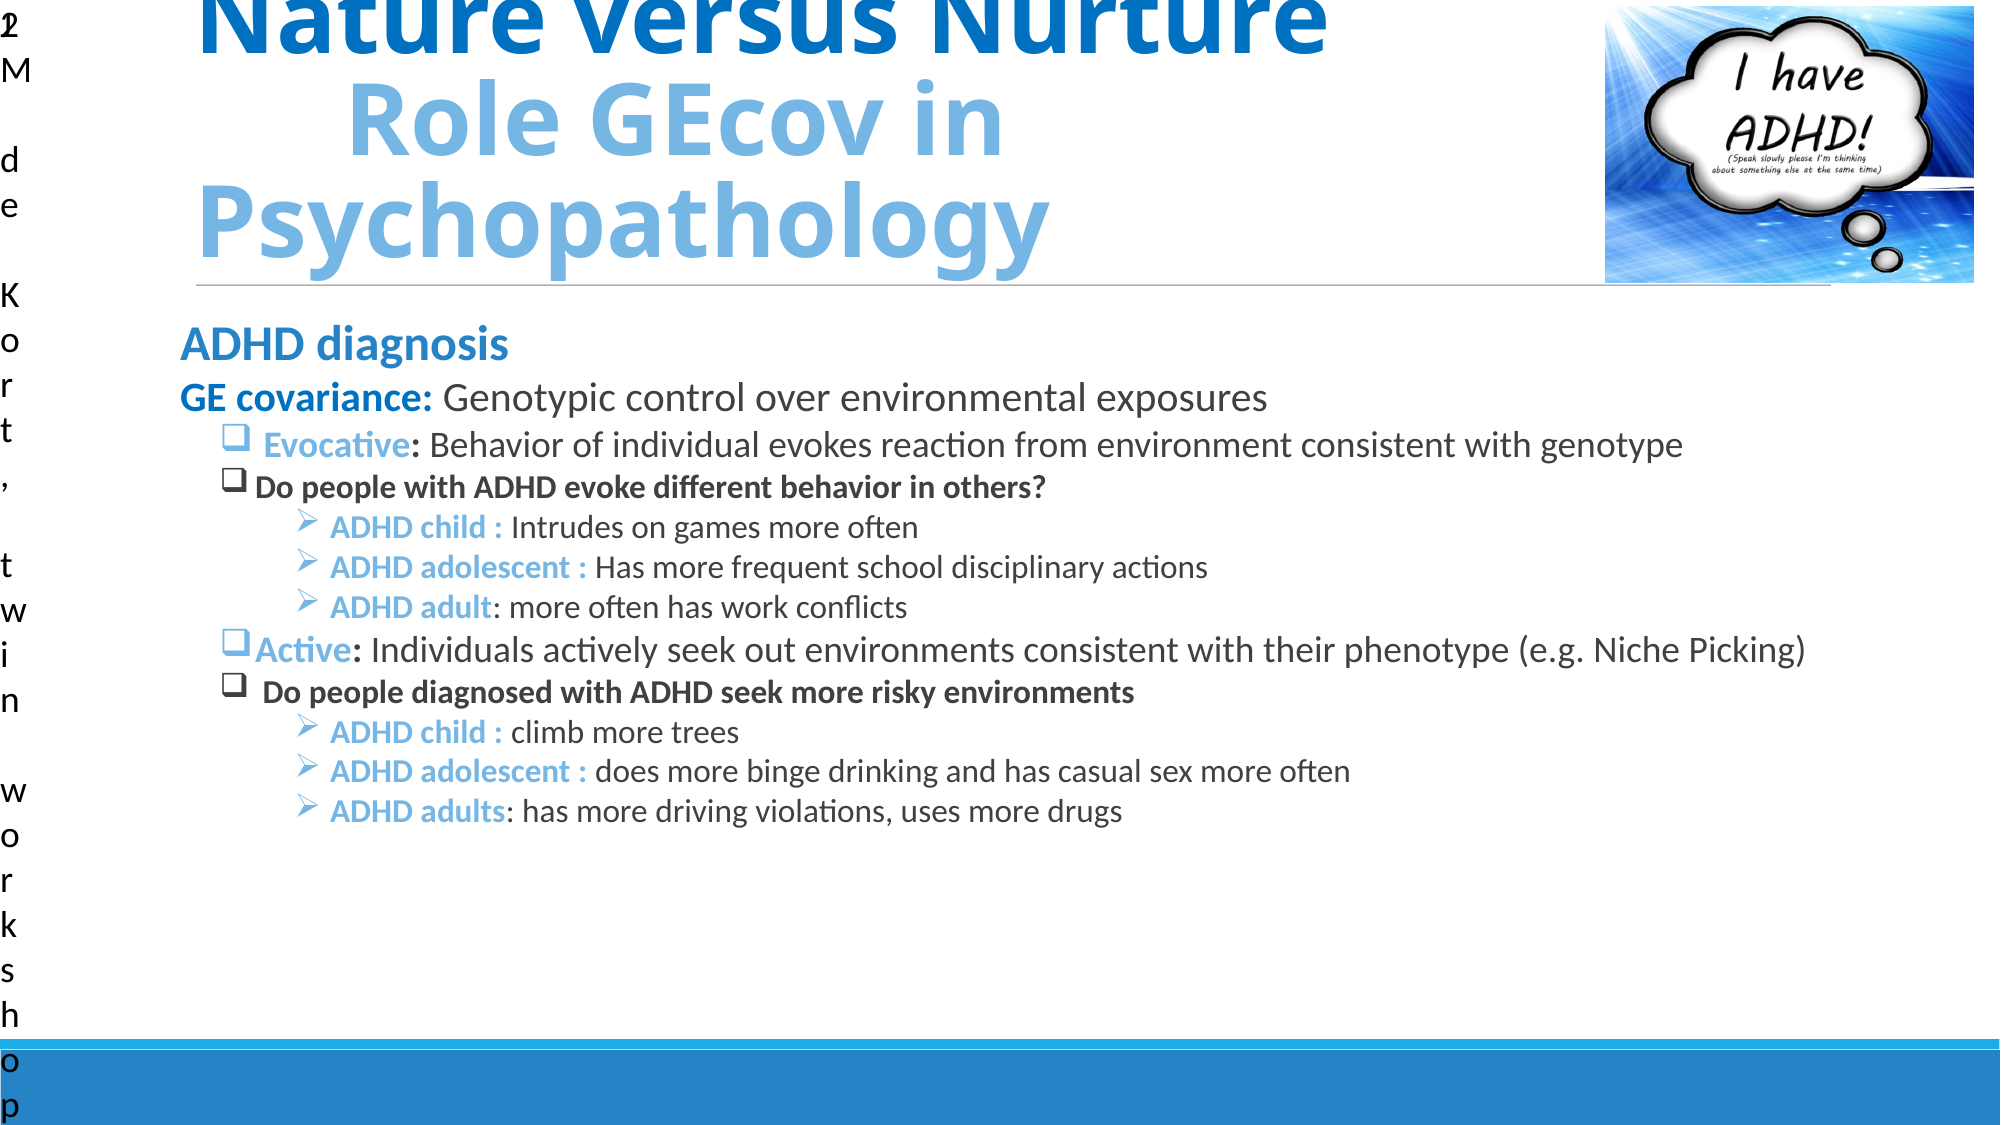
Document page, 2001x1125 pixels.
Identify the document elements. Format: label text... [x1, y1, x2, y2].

text_box Nature versus Nurture Role GEcov in Psychopathology [180, 47, 1600, 285]
picture [1604, 5, 1974, 283]
text_box ADHD diagnosis GE covariance: Genotypic control over environmental exposures Evocative: Behavior of individual evokes reaction from environment consistent with genotype Do people with ADHD evoke different behavior in others? ADHD child : Intrudes on games more often ADHD adolescent : Has more frequent school disciplinary actions ADHD adult: more often has work conflicts Active: Individuals actively seek out environments consistent with their phenotype (e.g. Niche Picking) Do people diagnosed with ADHD seek more risky environments ADHD child : climb more trees ADHD adolescent : does more binge drinking and has casual sex more often ADHD adults: has more driving violations, uses more drugs [180, 302, 1830, 963]
